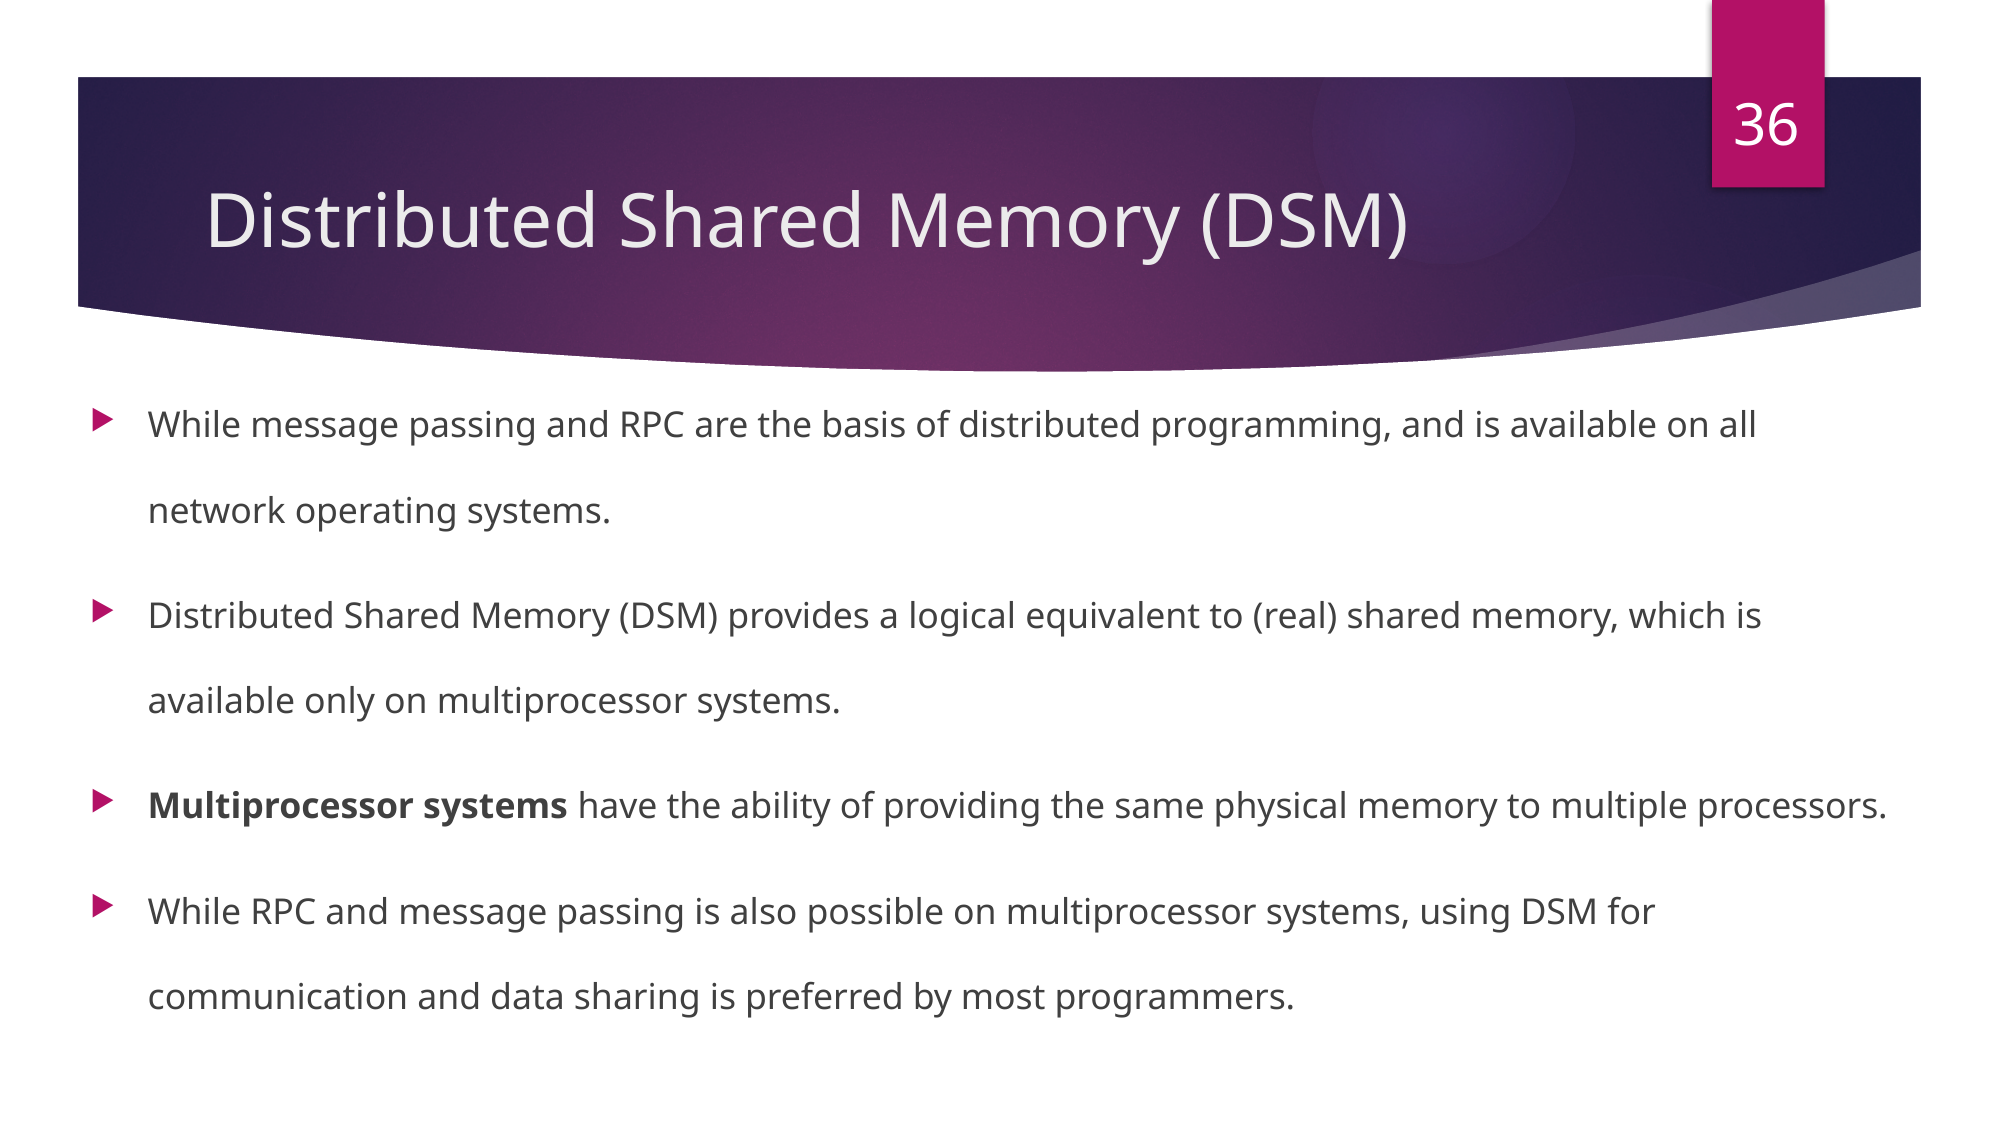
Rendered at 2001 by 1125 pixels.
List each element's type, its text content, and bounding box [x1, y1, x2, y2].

list While message passing and RPC are the basis of distributed programming, and is available on all network operating systems. Distributed Shared Memory (DSM) provides a logical equivalent to (real) shared memory, which is available only on multiprocessor systems. Multiprocessor systems have the ability of providing the same physical memory to multiple processors. While RPC and message passing is also possible on multiprocessor systems, using DSM for communication and data sharing is preferred by most programmers. [75, 352, 1919, 1053]
title Distributed Shared Memory (DSM) [189, 159, 1627, 276]
slide_number 36 [1698, 48, 1836, 175]
